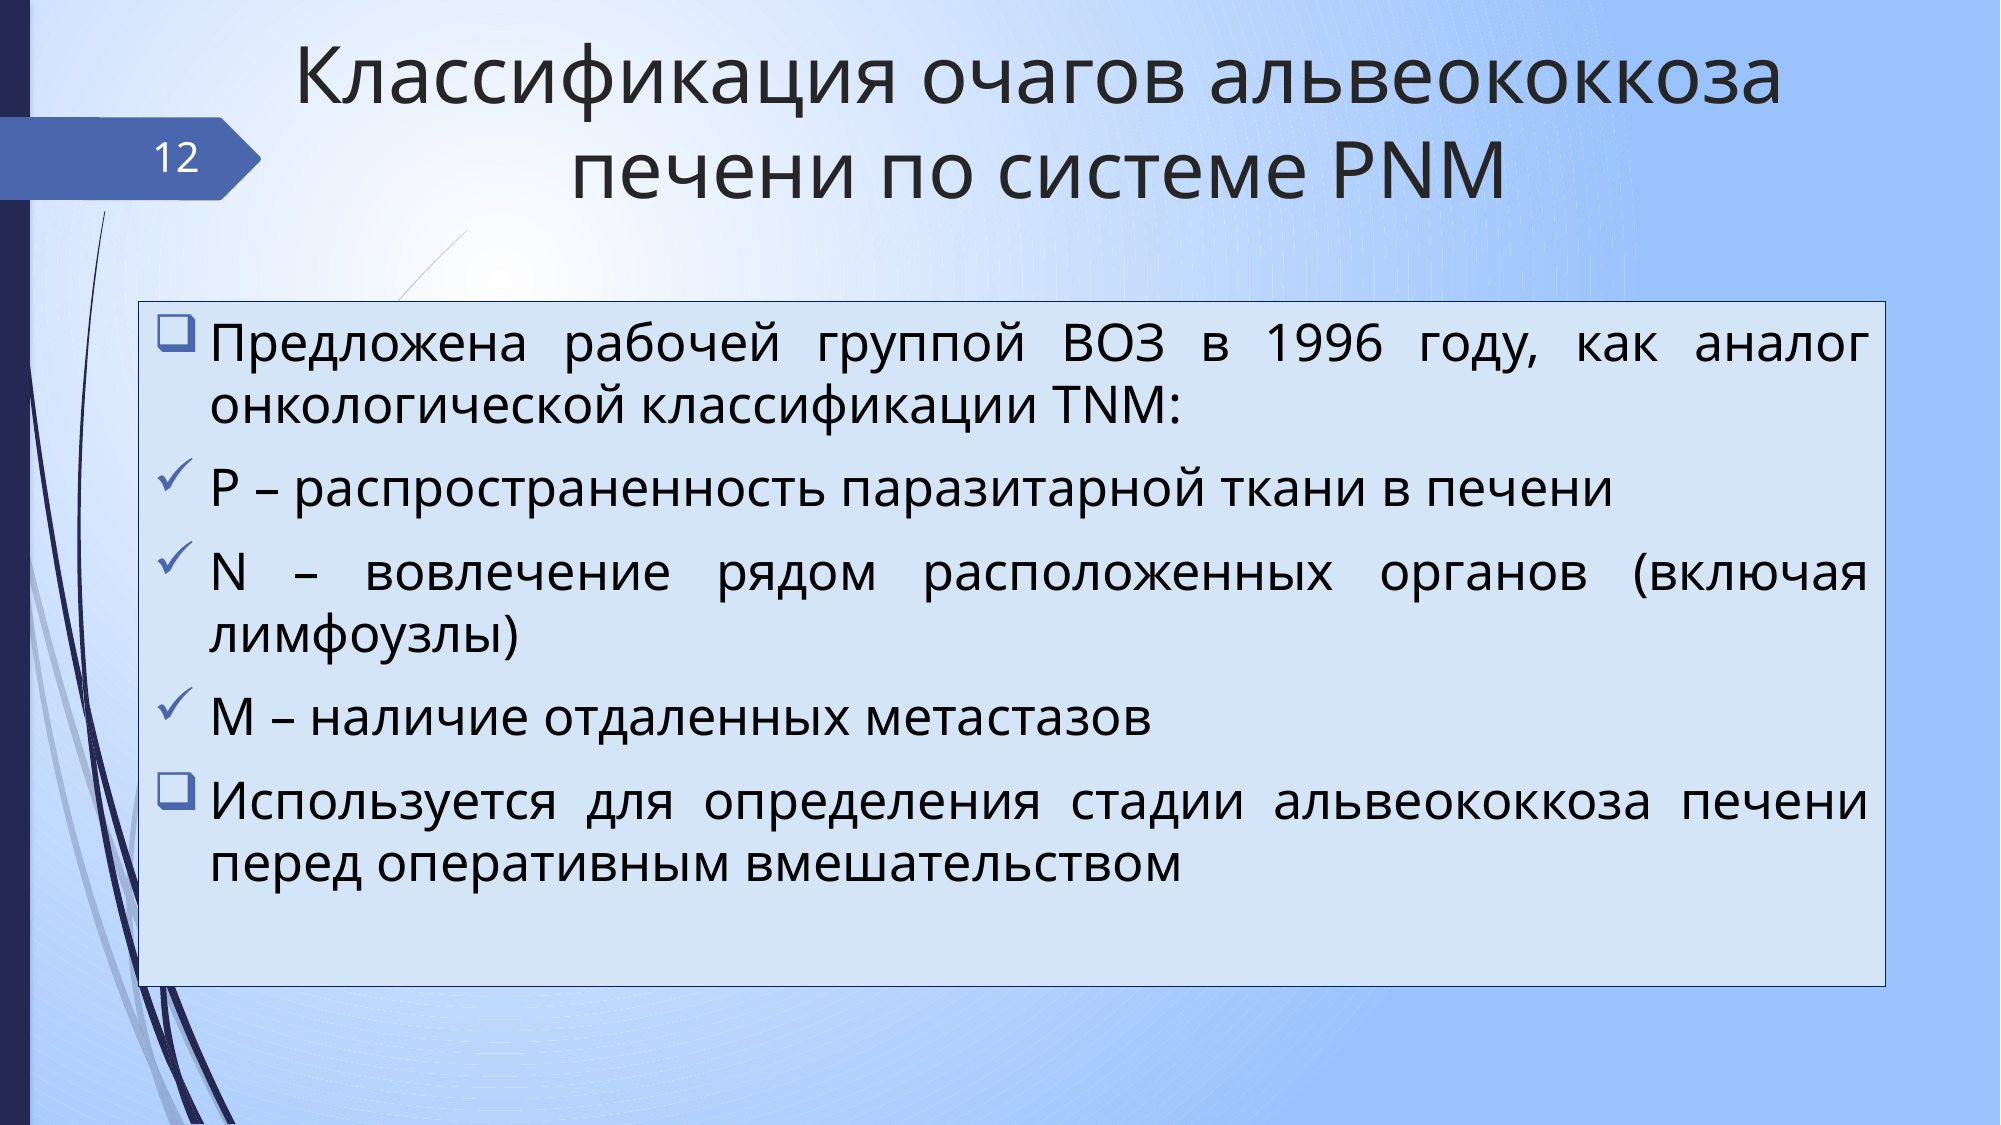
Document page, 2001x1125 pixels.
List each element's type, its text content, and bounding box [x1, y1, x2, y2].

slide_number 12 [87, 129, 216, 190]
title Классификация очагов альвеококкоза печени по системе PNM [138, 16, 1942, 241]
list Предложена рабочей группой ВОЗ в 1996 году, как аналог онкологической классификации TNM: P – распространенность паразитарной ткани в печени N – вовлечение рядом расположенных органов (включая лимфоузлы) M – наличие отдаленных метастазов Используется для определения стадии альвеококкоза печени перед оперативным вмешательством [138, 301, 1886, 987]
